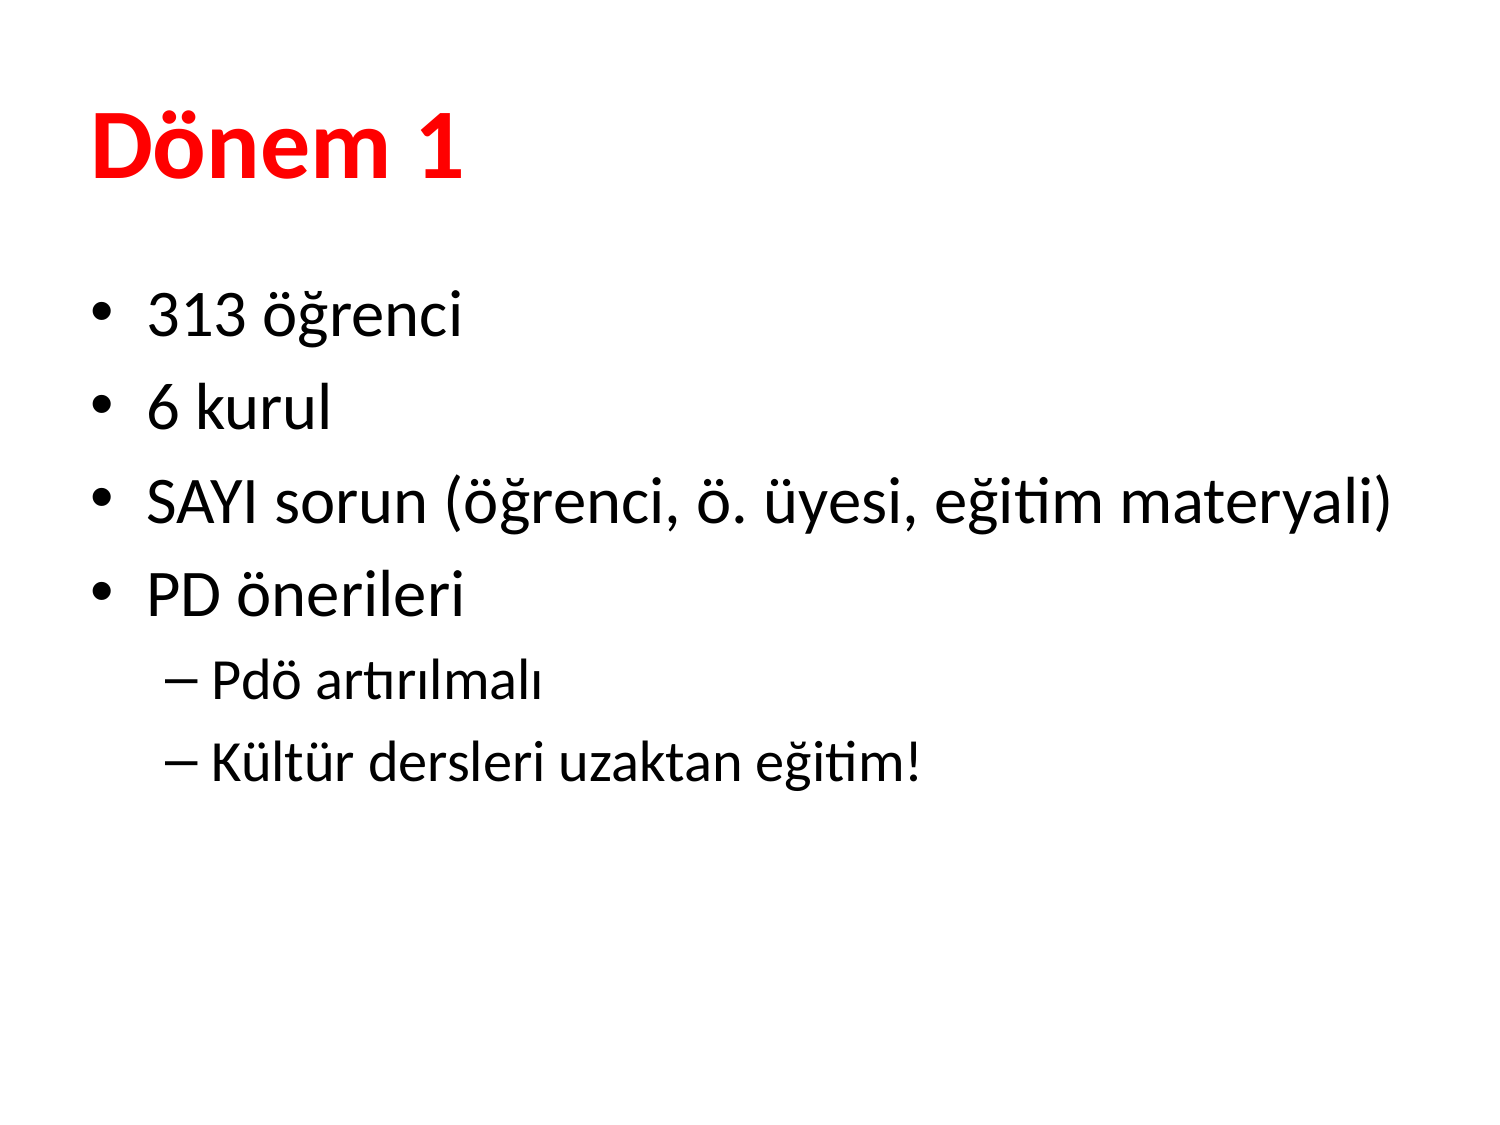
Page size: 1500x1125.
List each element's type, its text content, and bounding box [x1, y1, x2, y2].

title Dönem 1 [75, 45, 1425, 233]
list 313 öğrenci 6 kurul SAYI sorun (öğrenci, ö. üyesi, eğitim materyali) PD önerileri Pdö artırılmalı Kültür dersleri uzaktan eğitim! [75, 262, 1425, 1005]
